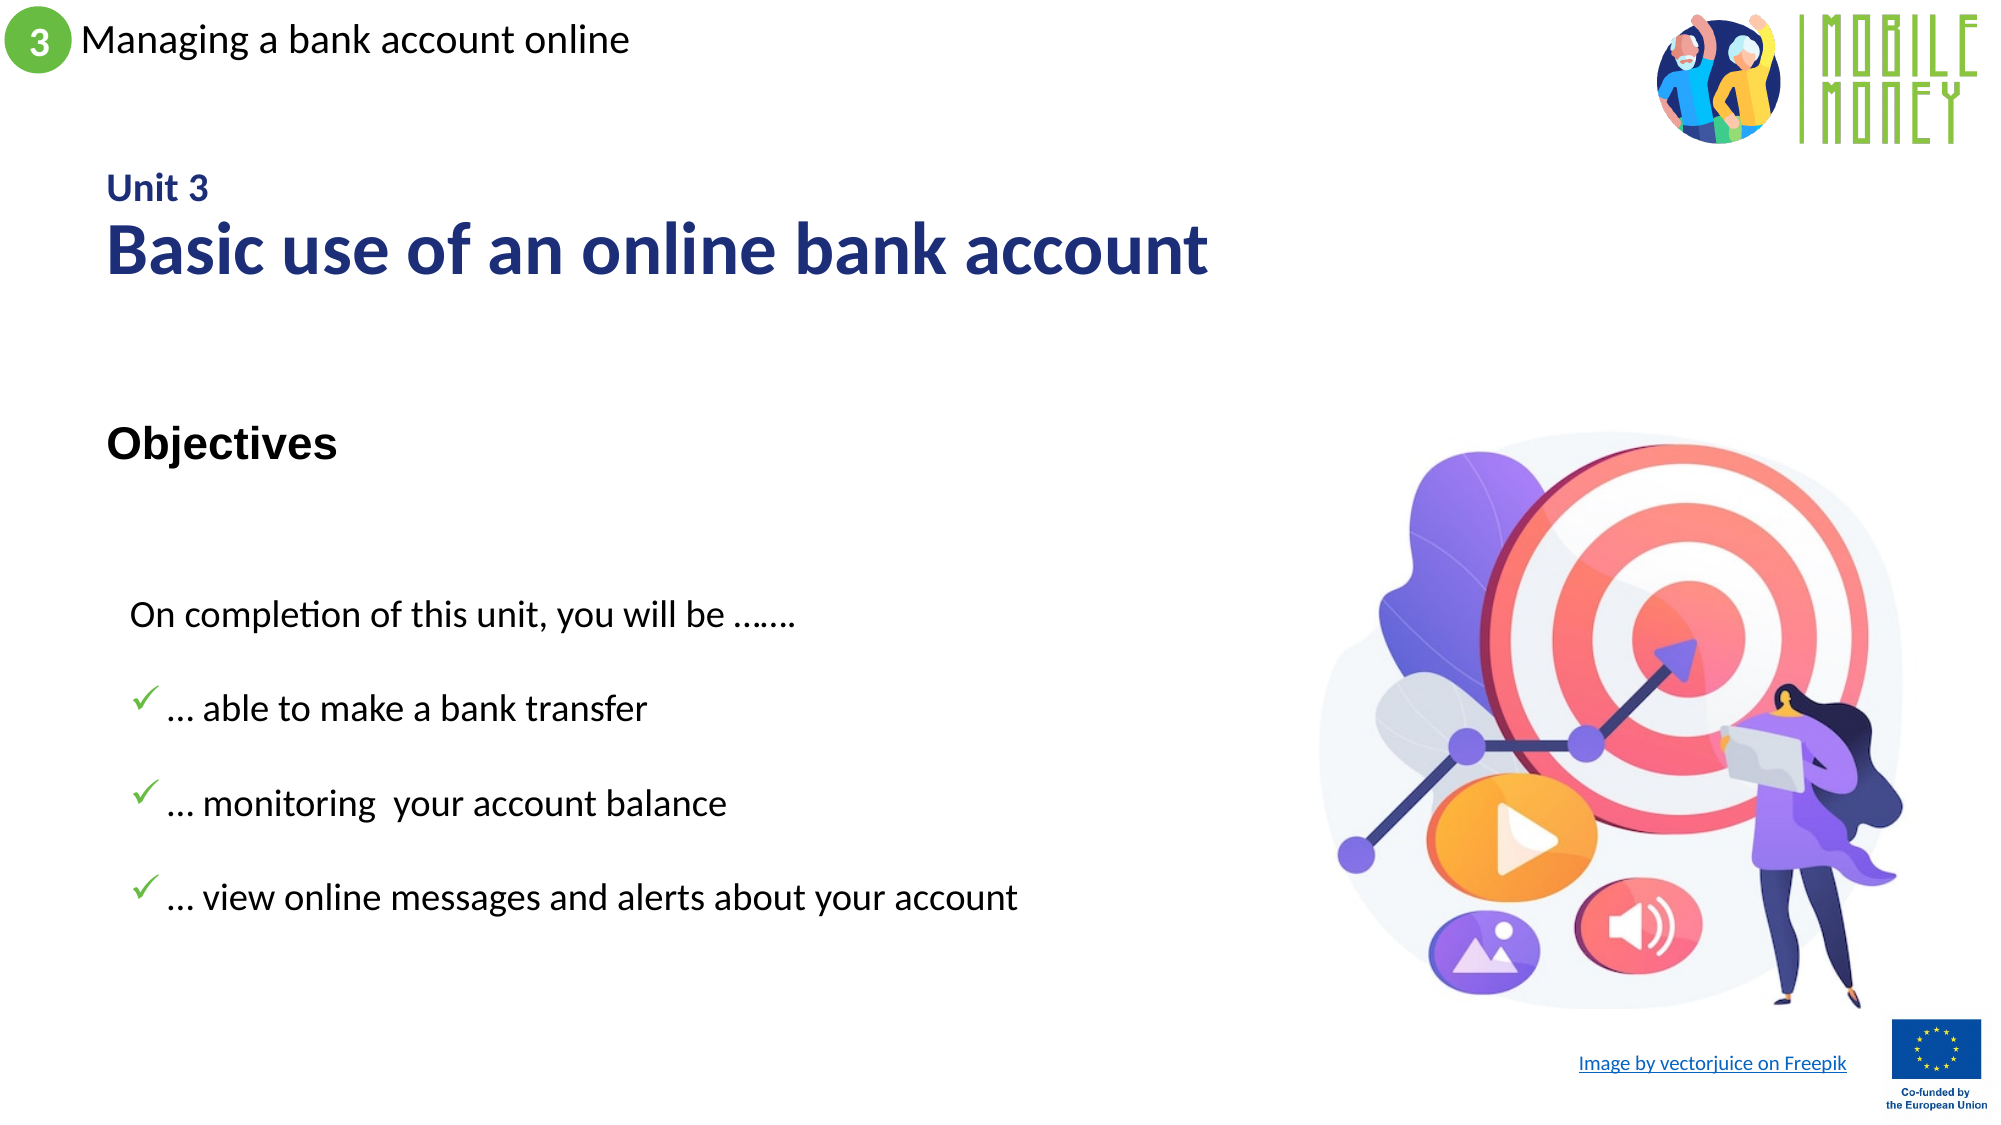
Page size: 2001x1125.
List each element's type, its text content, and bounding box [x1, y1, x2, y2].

picture [1314, 426, 2000, 1125]
list Objectives [91, 394, 938, 477]
title Unit 3 Basic use of an online bank account [91, 133, 1792, 324]
picture [1657, 0, 1977, 159]
list On completion of this unit, you will be ……. … able to make a bank transfer … monitoring your account balance … view online messages and alerts about your account [115, 558, 1294, 1013]
text_box Image by vectorjuice on Freepik [1548, 1041, 1862, 1082]
